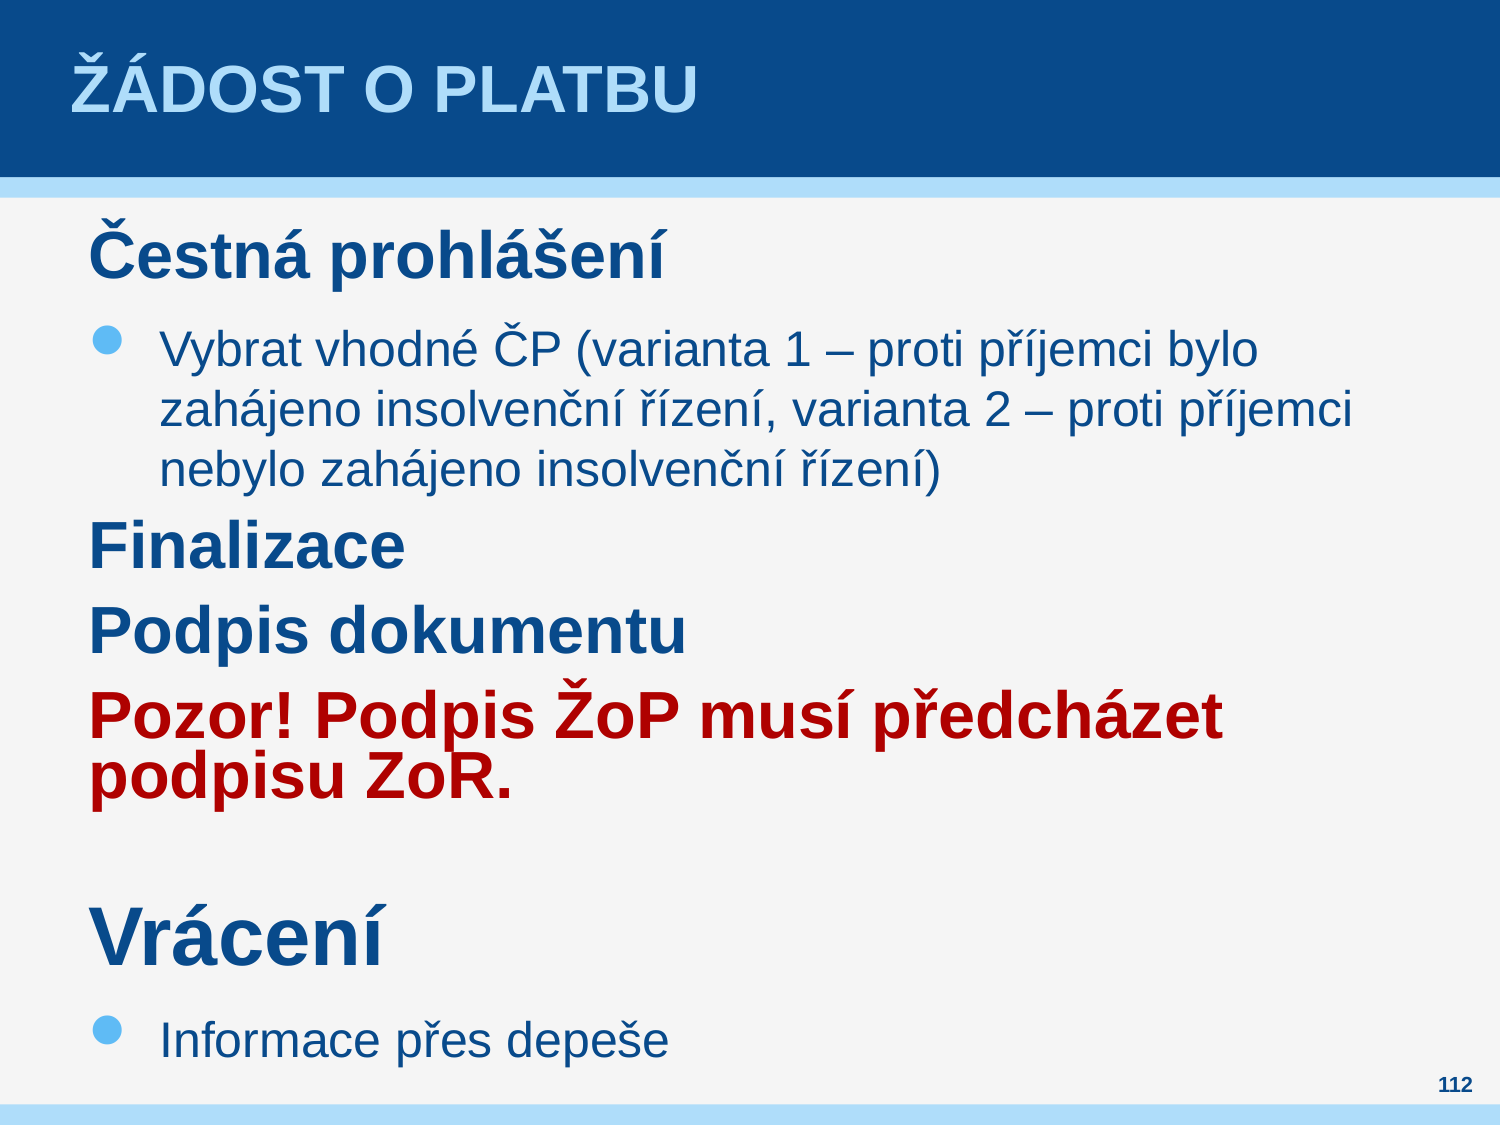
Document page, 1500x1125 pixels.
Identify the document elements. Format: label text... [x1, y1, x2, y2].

title Žádost o platbu [64, 0, 1447, 174]
slide_number 112 [1417, 1068, 1495, 1099]
list Čestná prohlášení Vybrat vhodné ČP (varianta 1 – proti příjemci bylo zahájeno insolvenční řízení, varianta 2 – proti příjemci nebylo zahájeno insolvenční řízení) Finalizace Podpis dokumentu Pozor! Podpis ŽoP musí předcházet podpisu ZoR. Vrácení Informace přes depeše [88, 231, 1412, 1004]
